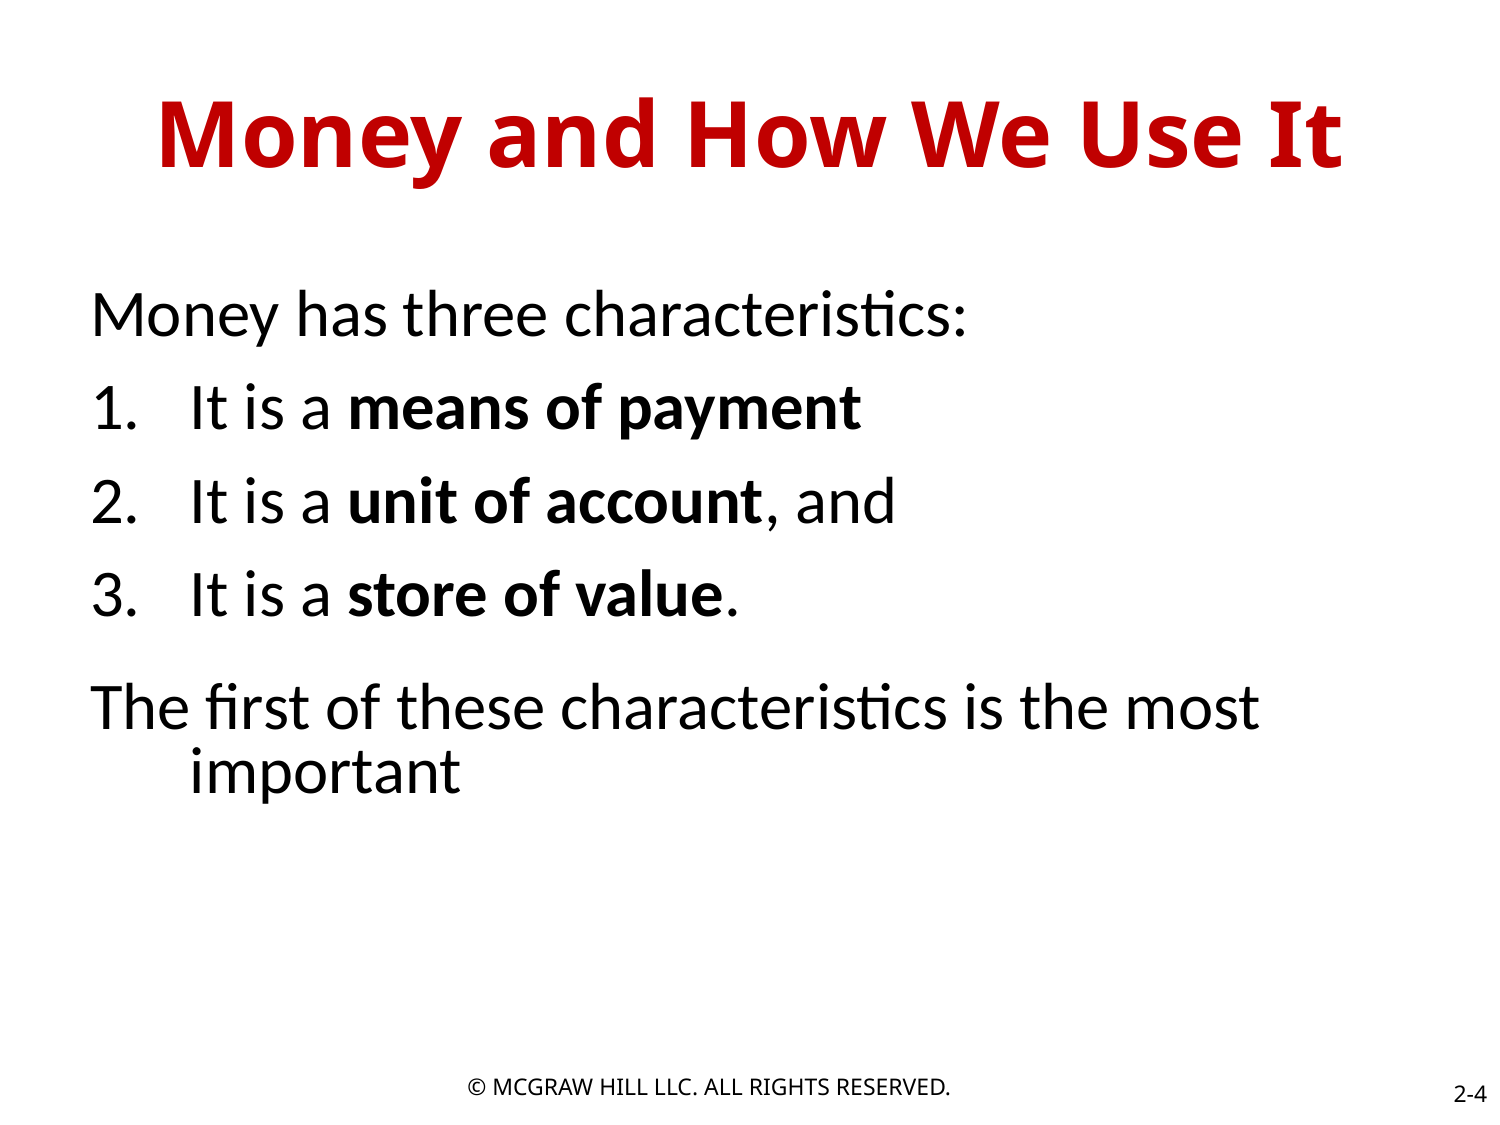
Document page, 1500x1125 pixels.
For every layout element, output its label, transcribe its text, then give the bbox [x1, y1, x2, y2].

slide_number 2-4 [1152, 1071, 1500, 1125]
footer © MCGRAW HILL LLC. ALL RIGHTS RESERVED. [425, 1065, 1000, 1125]
title Money and How We Use It [75, 37, 1425, 225]
list Money has three characteristics: It is a means of payment It is a unit of account, and It is a store of value. The first of these characteristics is the most important [75, 262, 1425, 1005]
